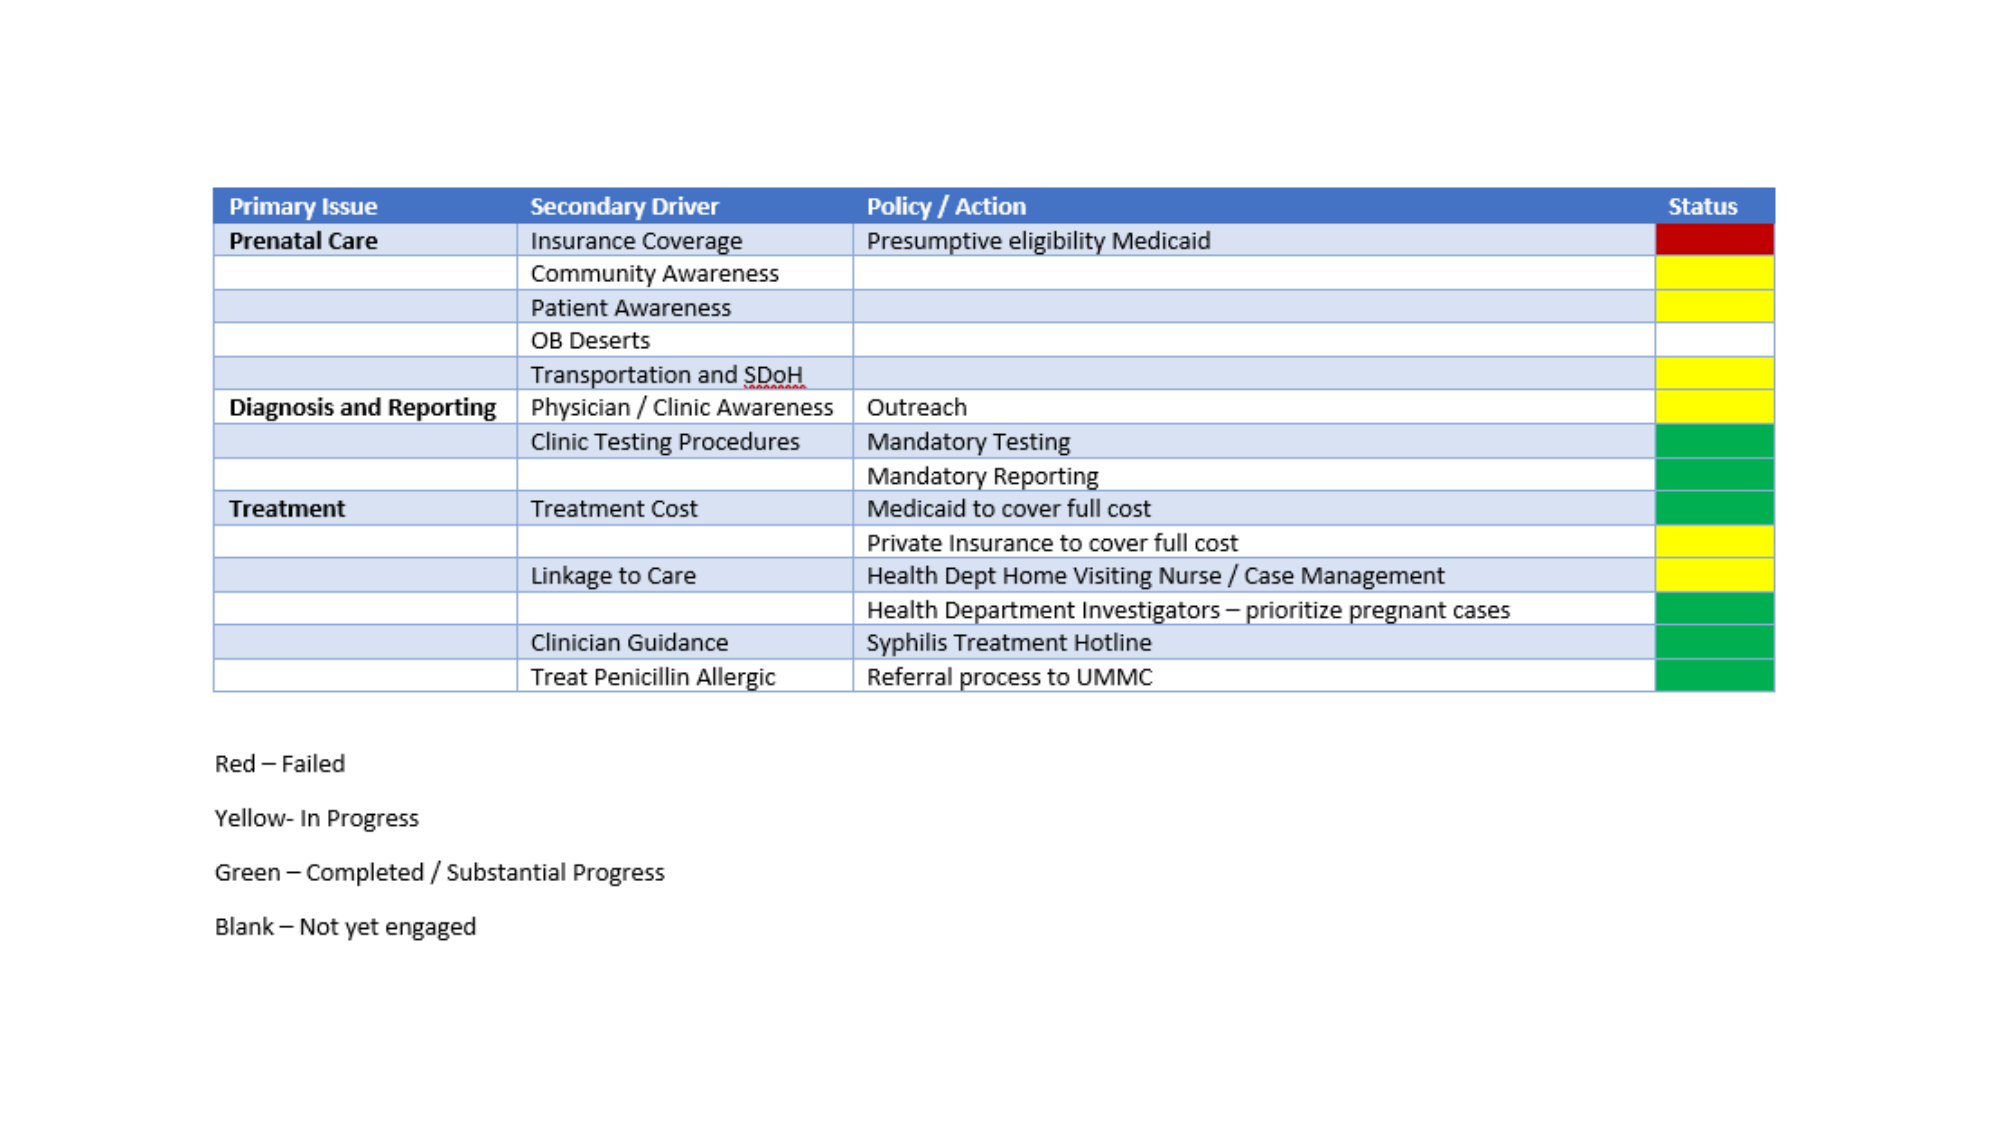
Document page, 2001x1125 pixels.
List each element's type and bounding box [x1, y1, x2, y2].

picture [197, 168, 1803, 957]
